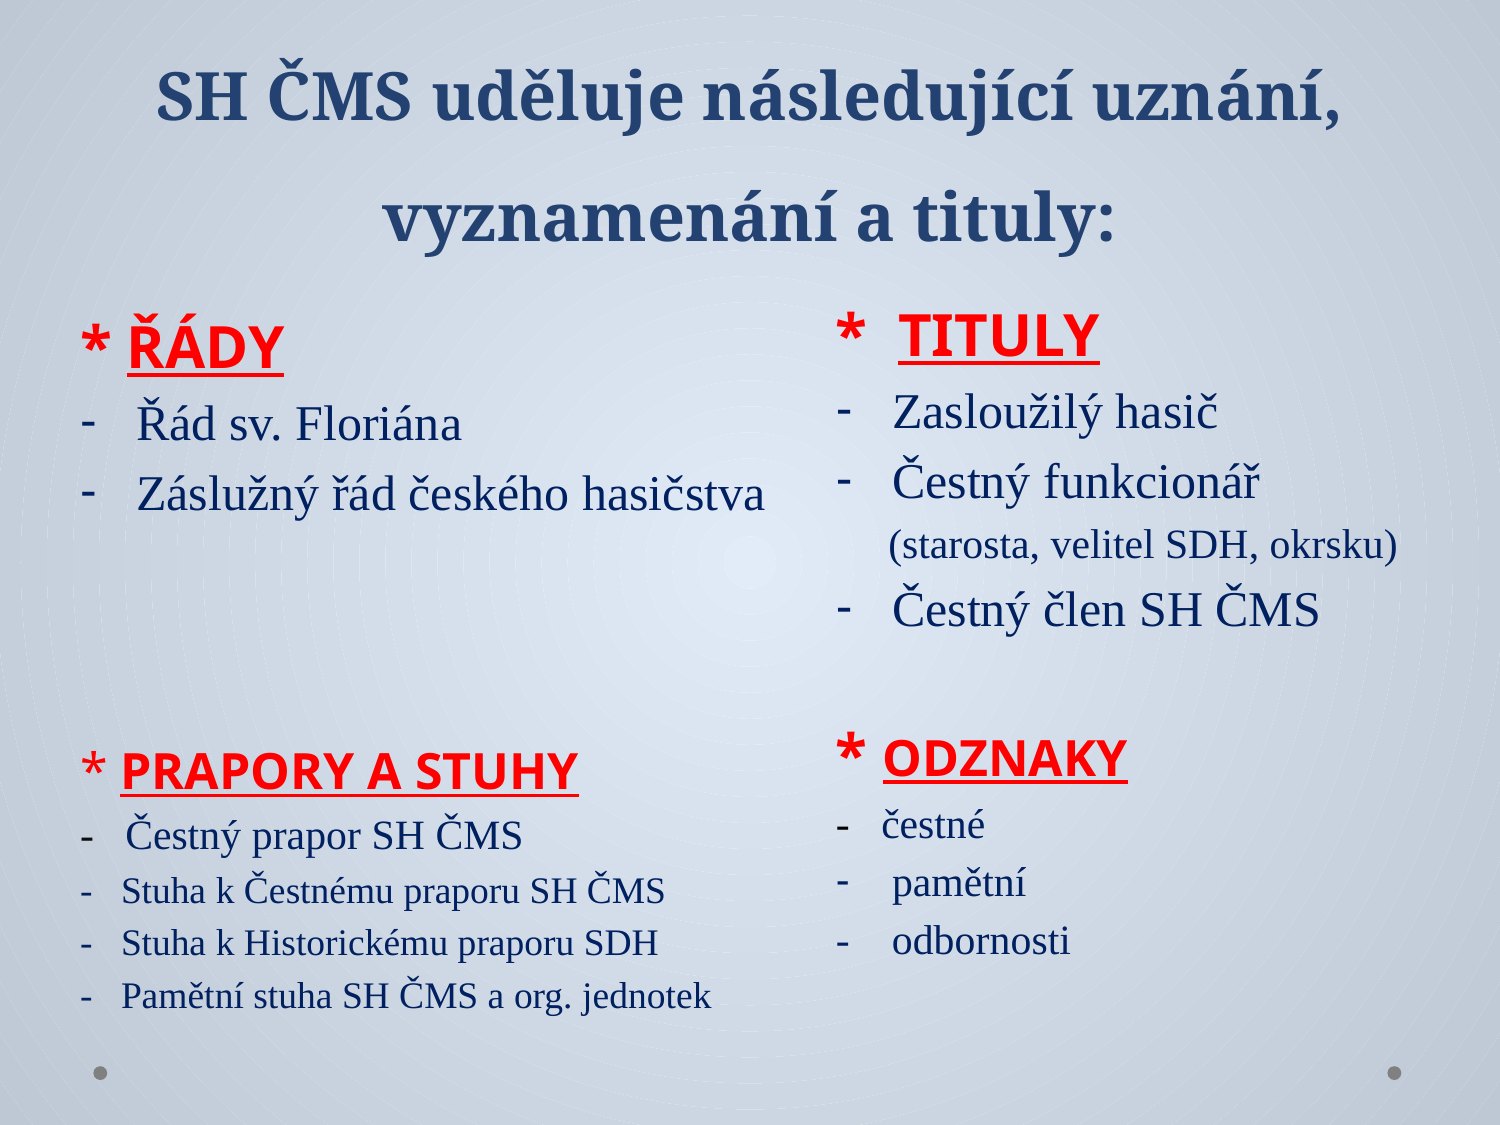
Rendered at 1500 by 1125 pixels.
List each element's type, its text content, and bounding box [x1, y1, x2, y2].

list * TITULY Zasloužilý hasič Čestný funkcionář (starosta, velitel SDH, okrsku) Čestný člen SH ČMS * ODZNAKY - čestné pamětní - odbornosti [820, 290, 1423, 1034]
list * ŘÁDY Řád sv. Floriána Záslužný řád českého hasičstva * PRAPORY A STUHY - Čestný prapor SH ČMS - Stuha k Čestnému praporu SH ČMS - Stuha k Historickému praporu SDH - Pamětní stuha SH ČMS a org. jednotek [64, 302, 786, 1035]
title SH ČMS uděluje následující uznání, vyznamenání a tituly: [75, 0, 1425, 263]
